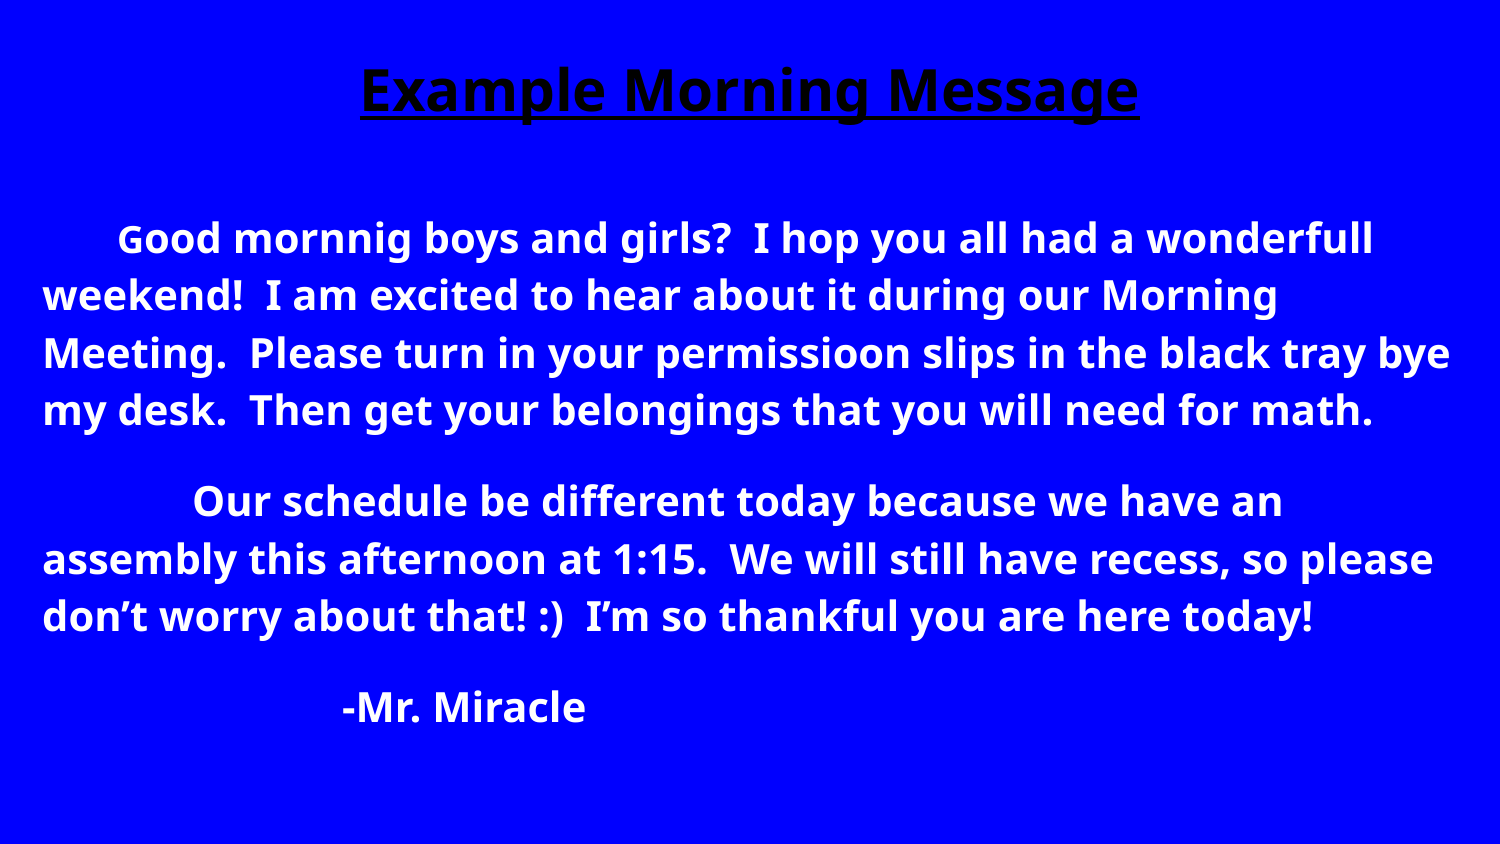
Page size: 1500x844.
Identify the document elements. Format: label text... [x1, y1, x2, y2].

list Good mornnig boys and girls? I hop you all had a wonderfull weekend! I am excited to hear about it during our Morning Meeting. Please turn in your permissioon slips in the black tray bye my desk. Then get your belongings that you will need for math. Our schedule be different today because we have an assembly this afternoon at 1:15. We will still have recess, so please don’t worry about that! :) I’m so thankful you are here today! -Mr. Miracle [26, 189, 1486, 750]
title Example Morning Message [51, 37, 1449, 132]
